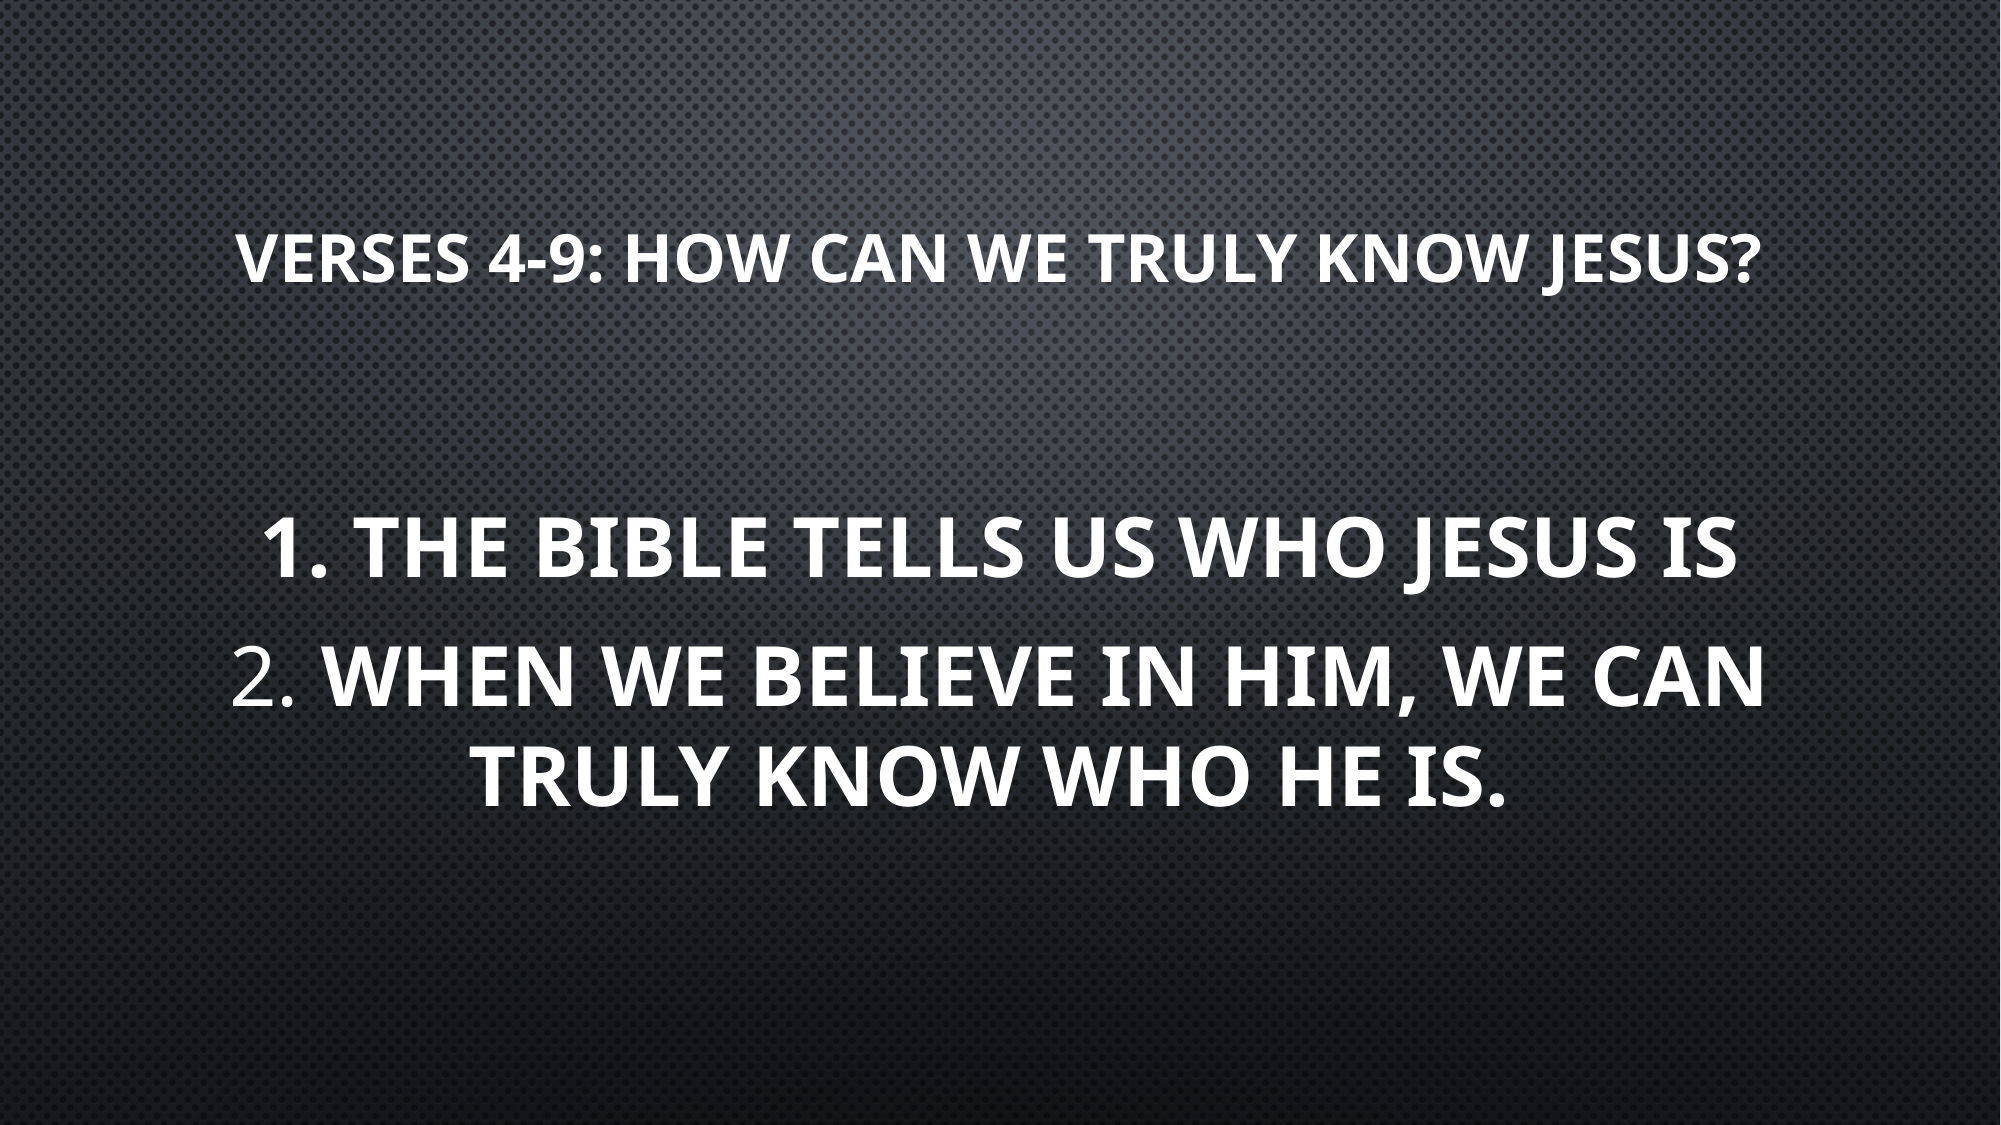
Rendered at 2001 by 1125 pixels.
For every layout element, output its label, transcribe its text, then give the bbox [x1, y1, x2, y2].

list 1. The bible tells us who Jesus is 2. when we believe in him, we can truly know who he is. [187, 437, 1813, 950]
title Verses 4-9: How can we truly know Jesus? [187, 99, 1813, 413]
